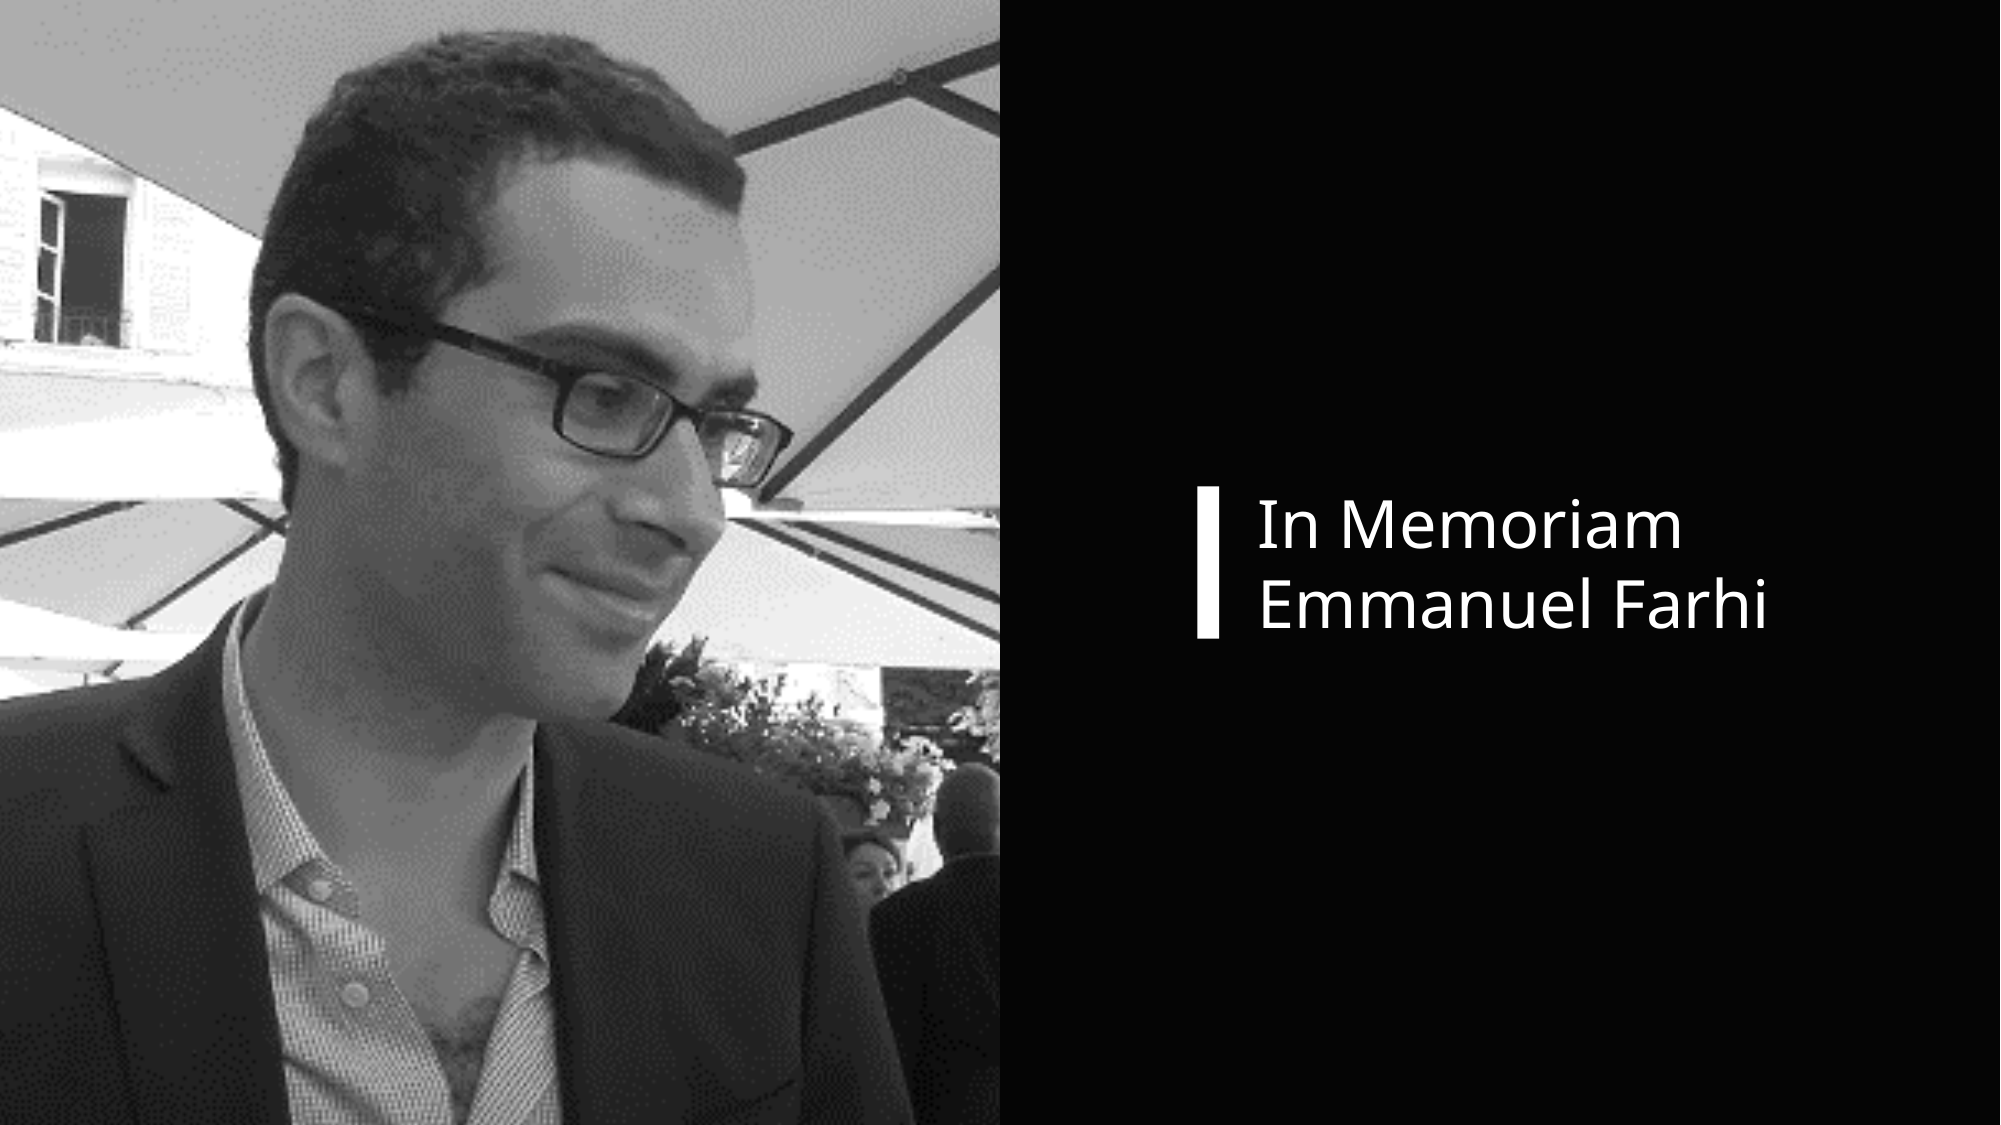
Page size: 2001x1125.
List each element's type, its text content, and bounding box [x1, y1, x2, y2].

text_box [1000, 0, 2000, 1125]
text_box In Memoriam Emmanuel Farhi [1242, 474, 1916, 649]
text_box [1196, 485, 1220, 640]
picture [0, 0, 1000, 1125]
